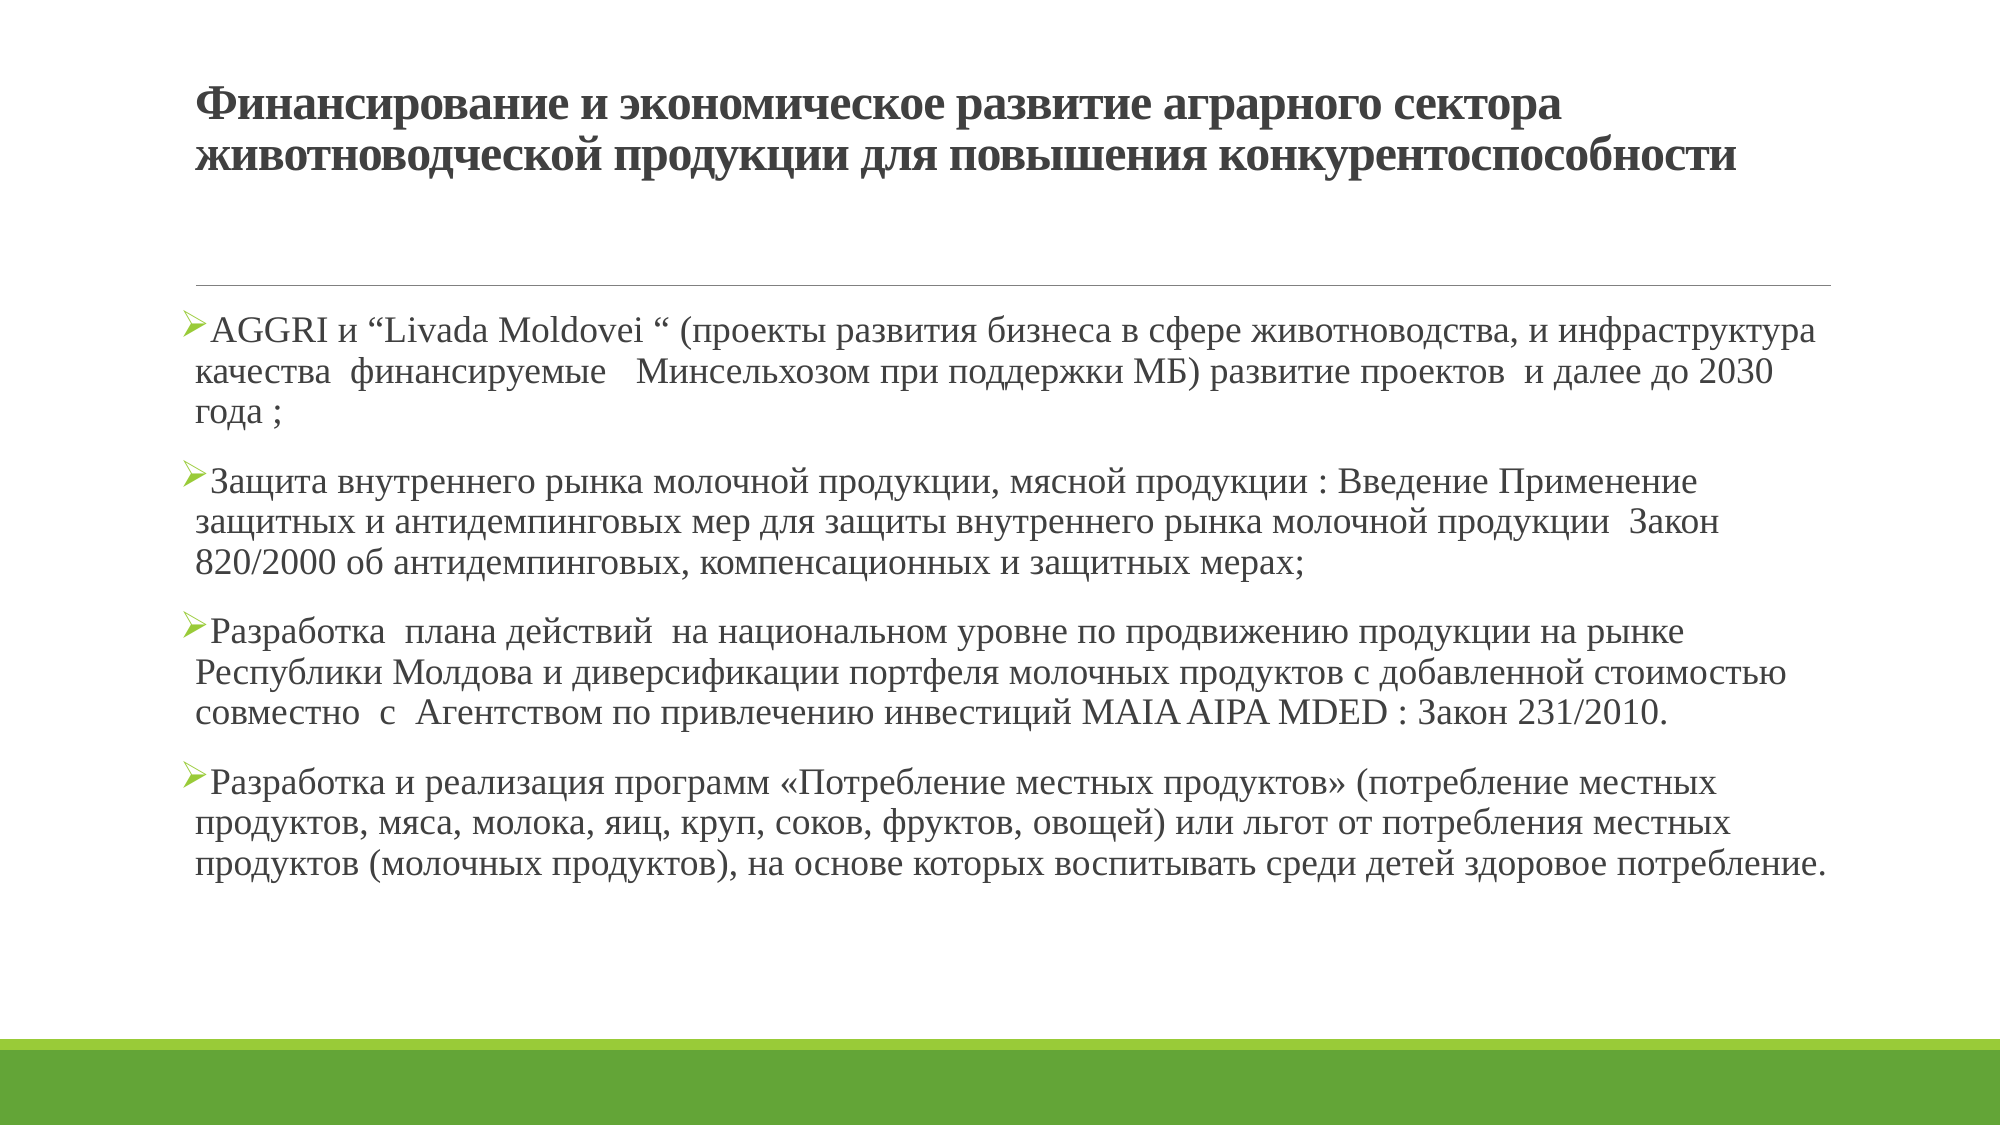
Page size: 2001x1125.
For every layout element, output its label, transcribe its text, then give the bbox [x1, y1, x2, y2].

list AGGRI и “Livada Moldovei “ (проекты развития бизнеса в сфере животноводства, и инфраструктура качества финансируемые Минсельхозом при поддержки МБ) развитие проектов и далее до 2030 года ; Защита внутреннего рынка молочной продукции, мясной продукции : Введение Применение защитных и антидемпинговых мер для защиты внутреннего рынка молочной продукции Закон 820/2000 об антидемпинговых, компенсационных и защитных мерах; Разработка плана действий на национальном уровне по продвижению продукции на рынке Республики Молдова и диверсификации портфеля молочных продуктов с добавленной стоимостью совместно с Агентством по привлечению инвестиций MAIA AIPA MDED : Закон 231/2010. Разработка и реализация программ «Потребление местных продуктов» (потребление местных продуктов, мяса, молока, яиц, круп, соков, фруктов, овощей) или льгот от потребления местных продуктов (молочных продуктов), на основе которых воспитывать среди детей здоровое потребление. [180, 302, 1830, 963]
title Финансирование и экономическое развитие аграрного сектора животноводческой продукции для повышения конкурентоспособности [180, 47, 1830, 188]
